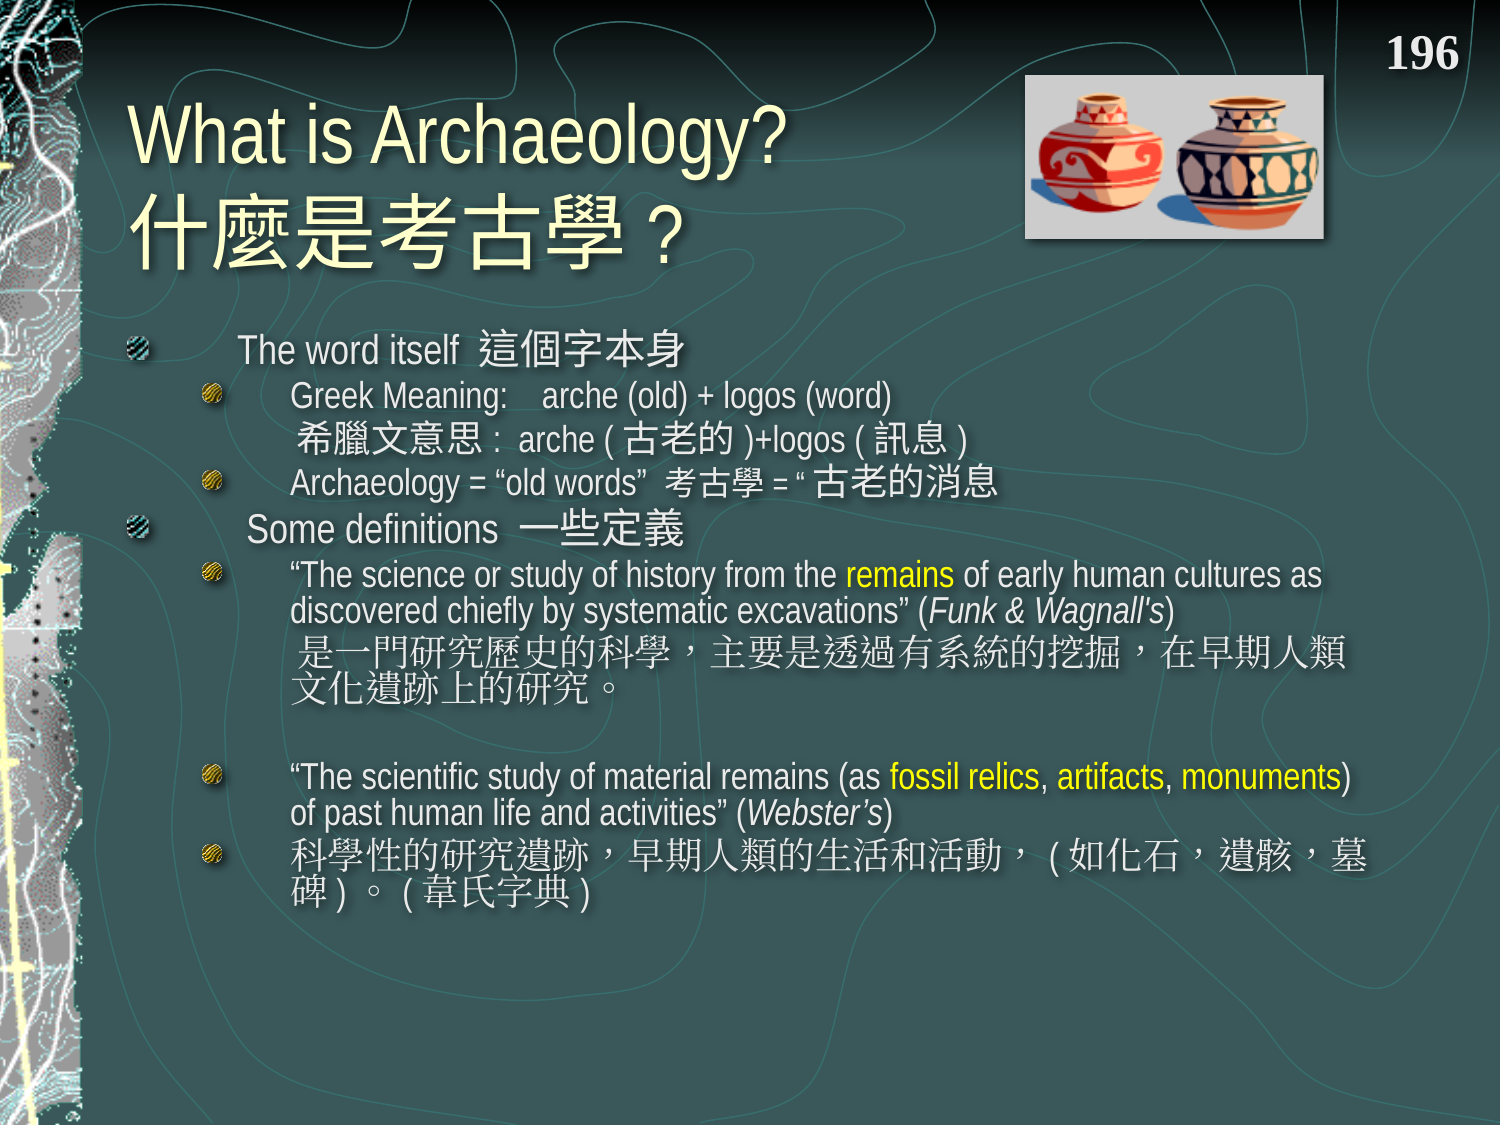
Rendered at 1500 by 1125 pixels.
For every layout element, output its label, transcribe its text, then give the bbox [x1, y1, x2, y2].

picture [202, 470, 223, 491]
picture [127, 335, 151, 360]
list The word itself 這個字本身 Greek Meaning: arche (old) + logos (word) 希臘文意思: arche (古老的)+logos (訊息) Archaeology = “old words” 考古學= “古老的消息 Some definitions 一些定義 “The science or study of history from the remains of early human cultures as discovered chiefly by systematic excavations” (Funk & Wagnall's) 是一門研究歷史的科學，主要是透過有系統的挖掘，在早期人類文化遺跡上的研究。 “The scientific study of material remains (as fossil relics, artifacts, monuments) of past human life and activities” (Webster’s) 科學性的研究遺跡，早期人類的生活和活動，(如化石，遺骸，墓碑)。(韋氏字典) [112, 324, 1388, 1000]
picture [202, 383, 223, 404]
title What is Archaeology? 什麼是考古學? [112, 99, 1388, 288]
picture [0, 0, 85, 1125]
text_box 196 [1369, 12, 1475, 88]
picture [202, 844, 223, 864]
picture [127, 514, 151, 538]
picture [202, 764, 223, 785]
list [1024, 74, 1324, 239]
picture [202, 562, 223, 582]
